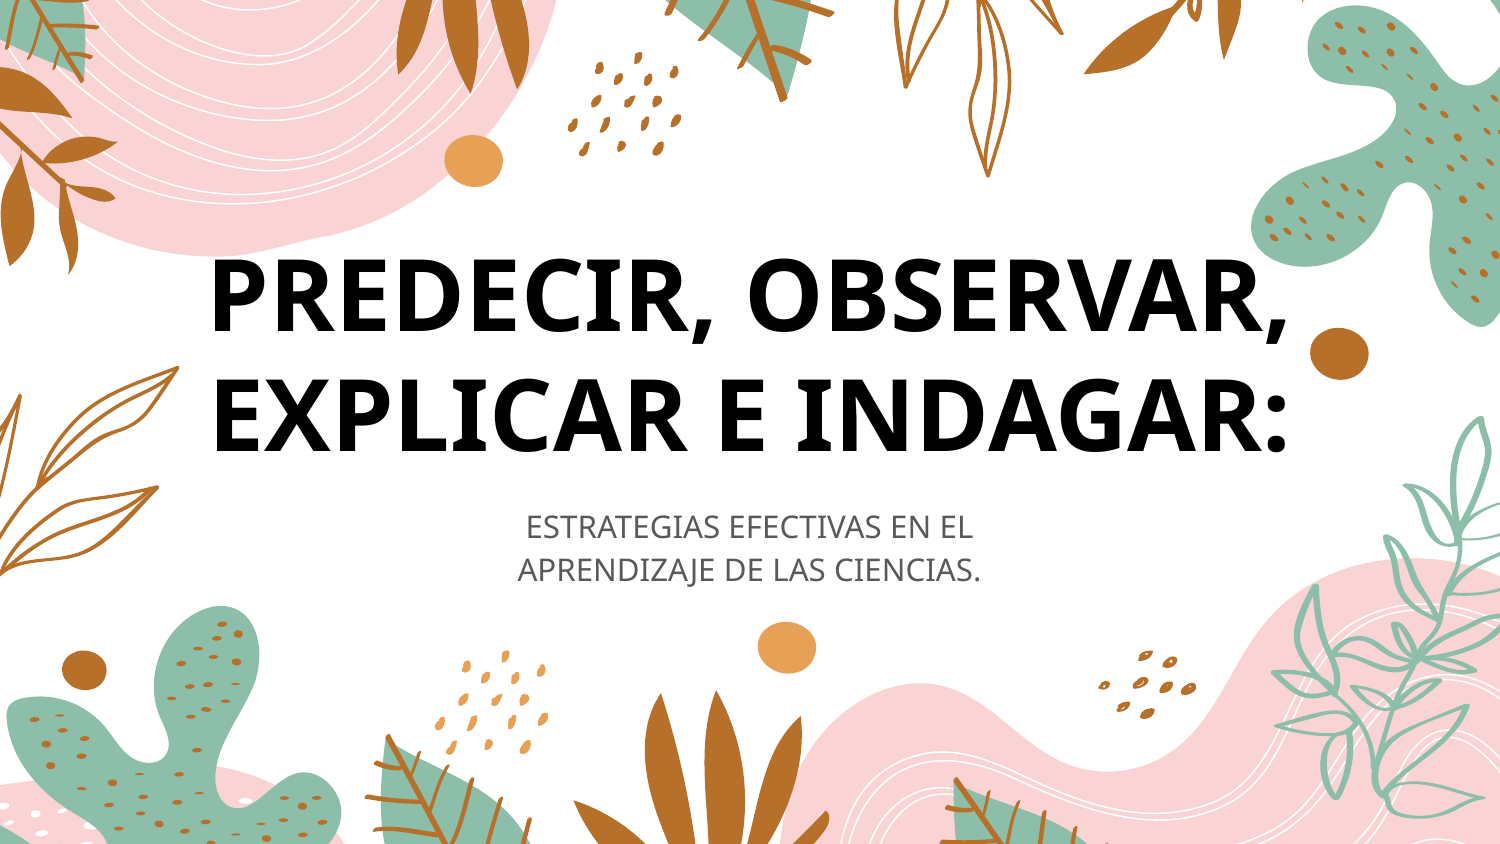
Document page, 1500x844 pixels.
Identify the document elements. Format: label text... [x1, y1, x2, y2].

subtitle ESTRATEGIAS EFECTIVAS EN EL APRENDIZAJE DE LAS CIENCIAS. [422, 486, 1078, 609]
title PREDECIR, OBSERVAR, EXPLICAR E INDAGAR: [117, 150, 1383, 487]
